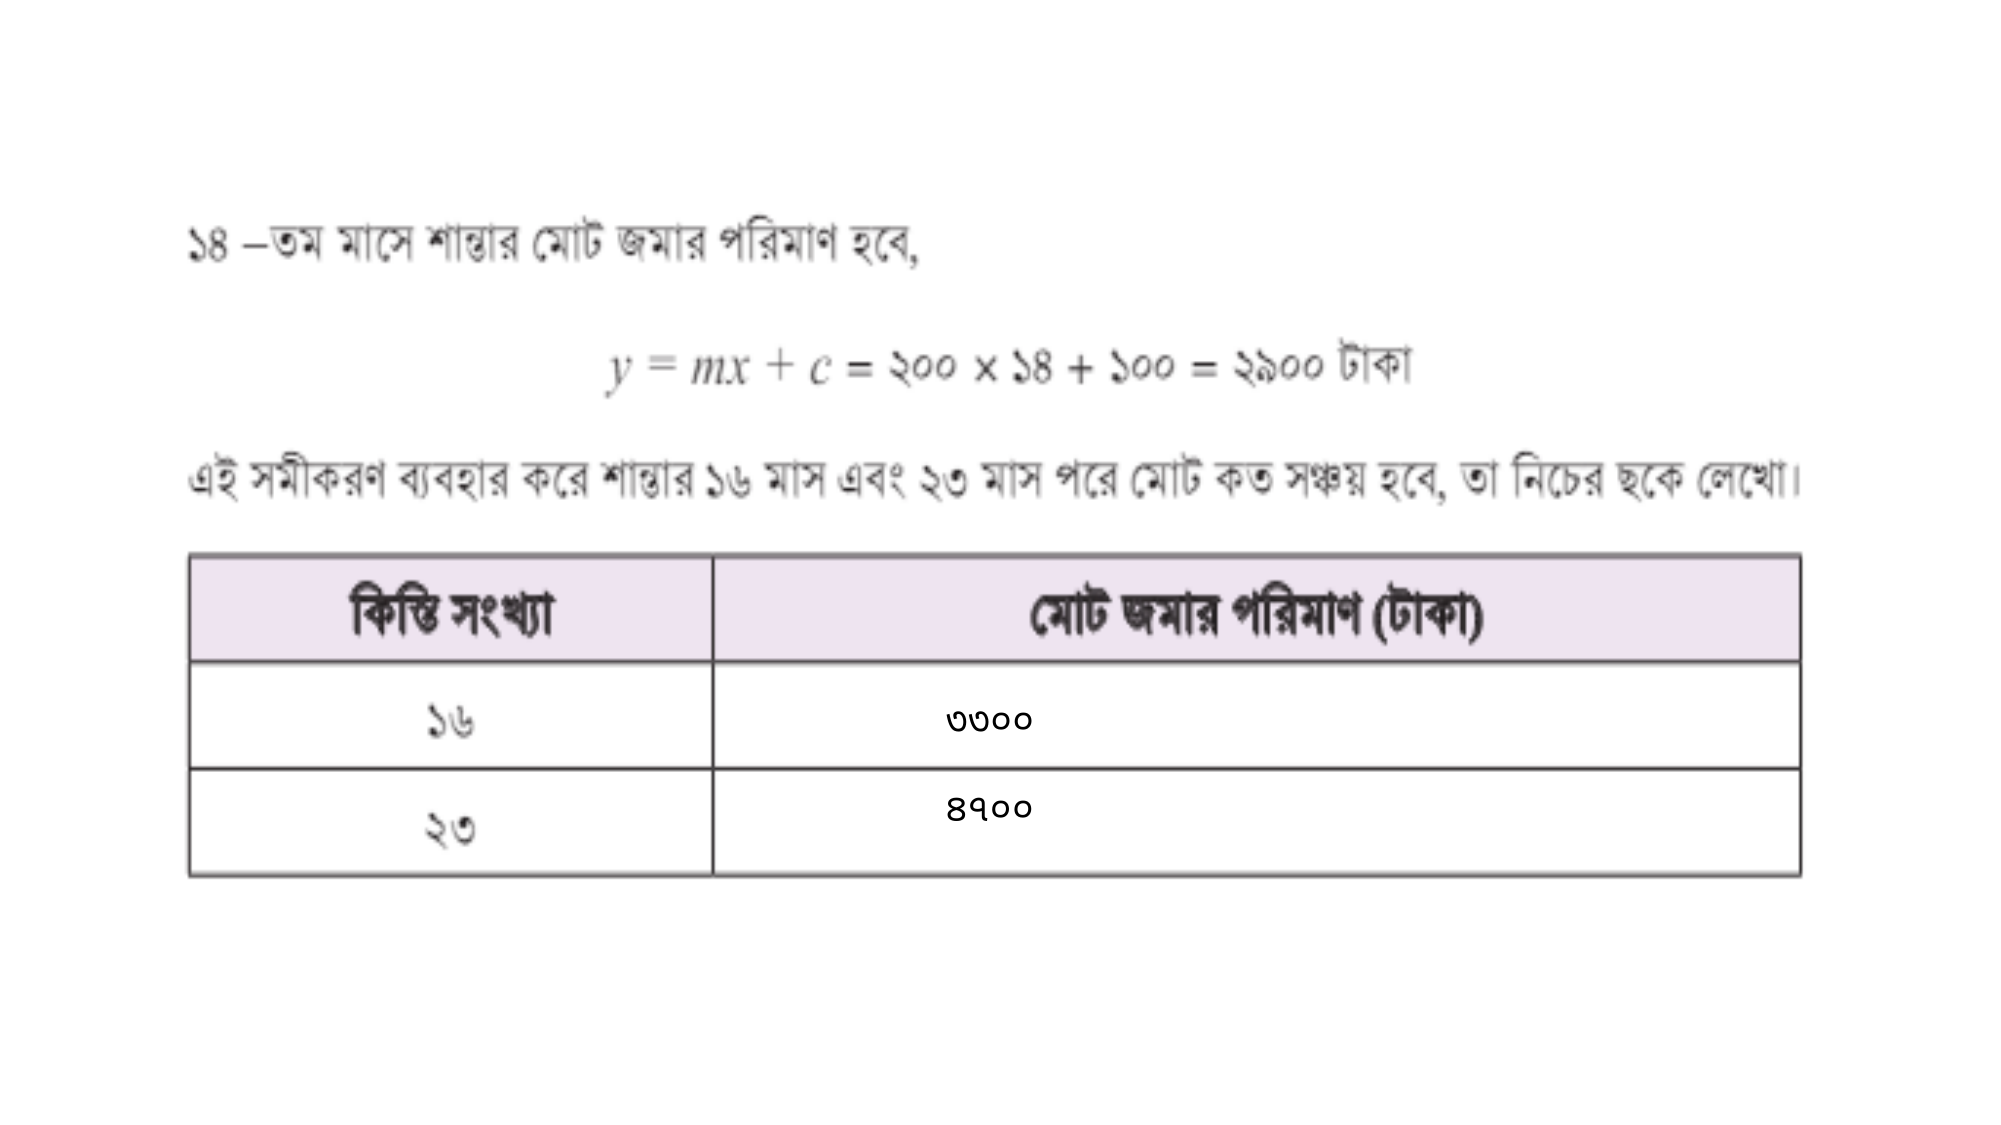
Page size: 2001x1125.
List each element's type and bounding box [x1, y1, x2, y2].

picture [157, 199, 1847, 933]
